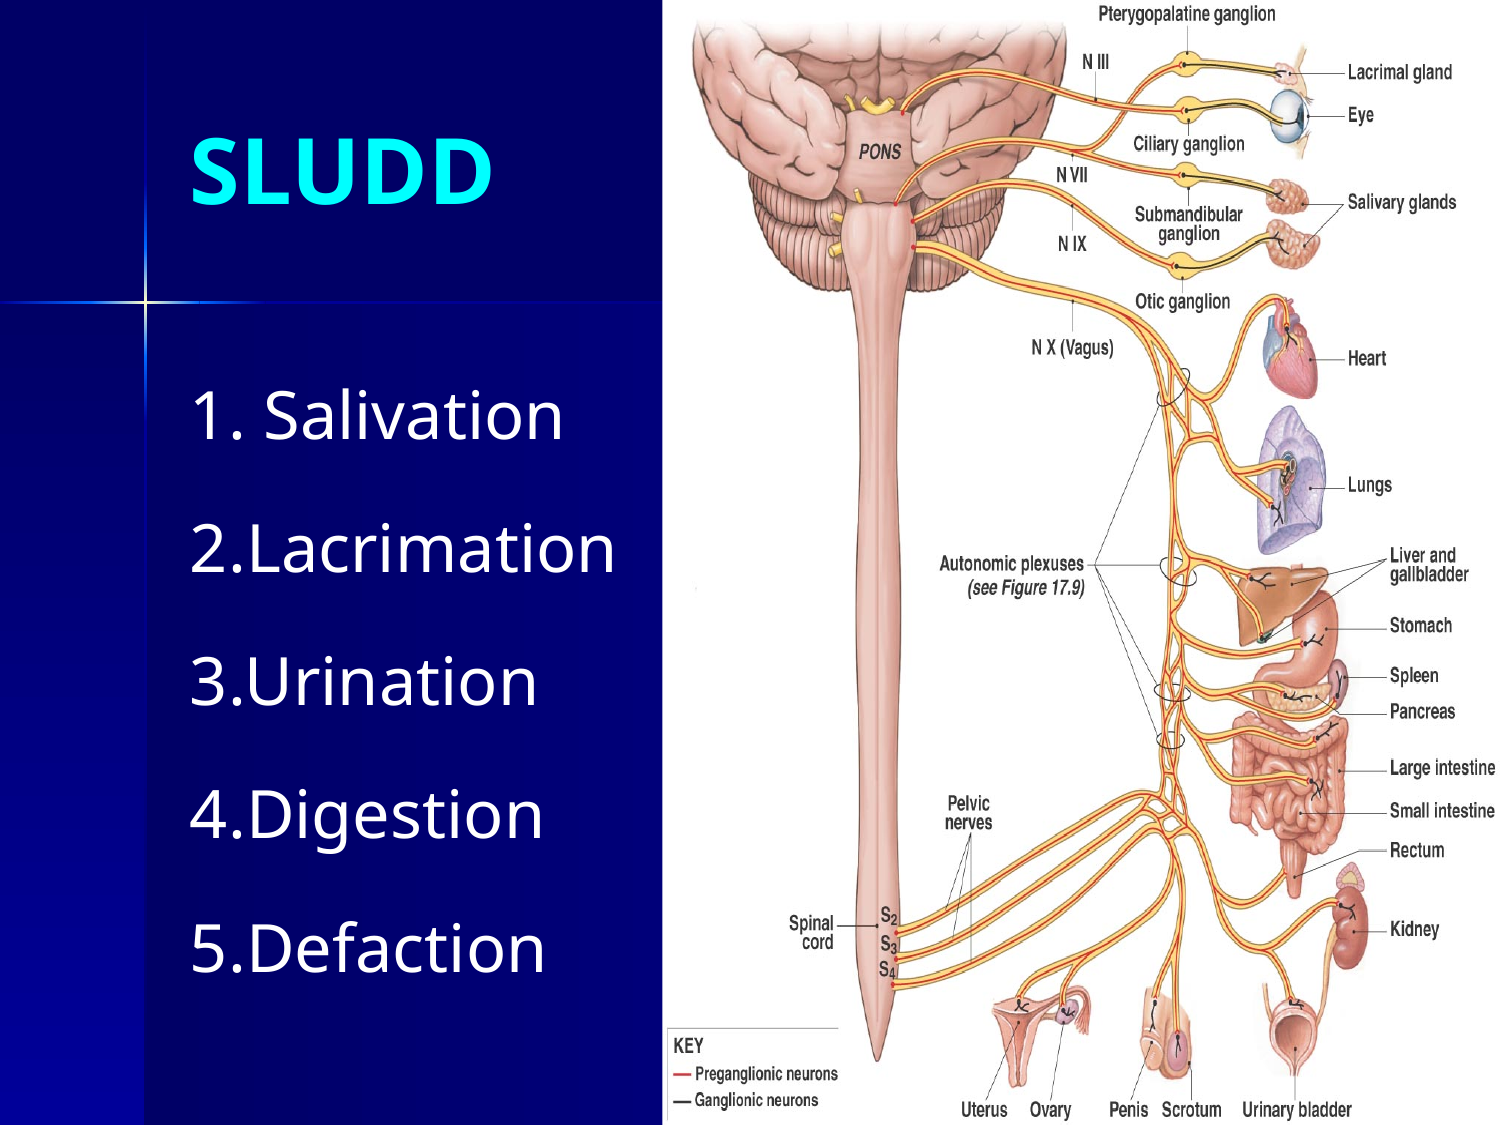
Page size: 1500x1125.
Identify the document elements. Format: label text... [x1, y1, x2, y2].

picture [662, 0, 1500, 1125]
title SLUDD [174, 49, 657, 286]
list 1. Salivation 2.Lacrimation 3.Urination 4.Digestion 5.Defaction [174, 324, 657, 1001]
